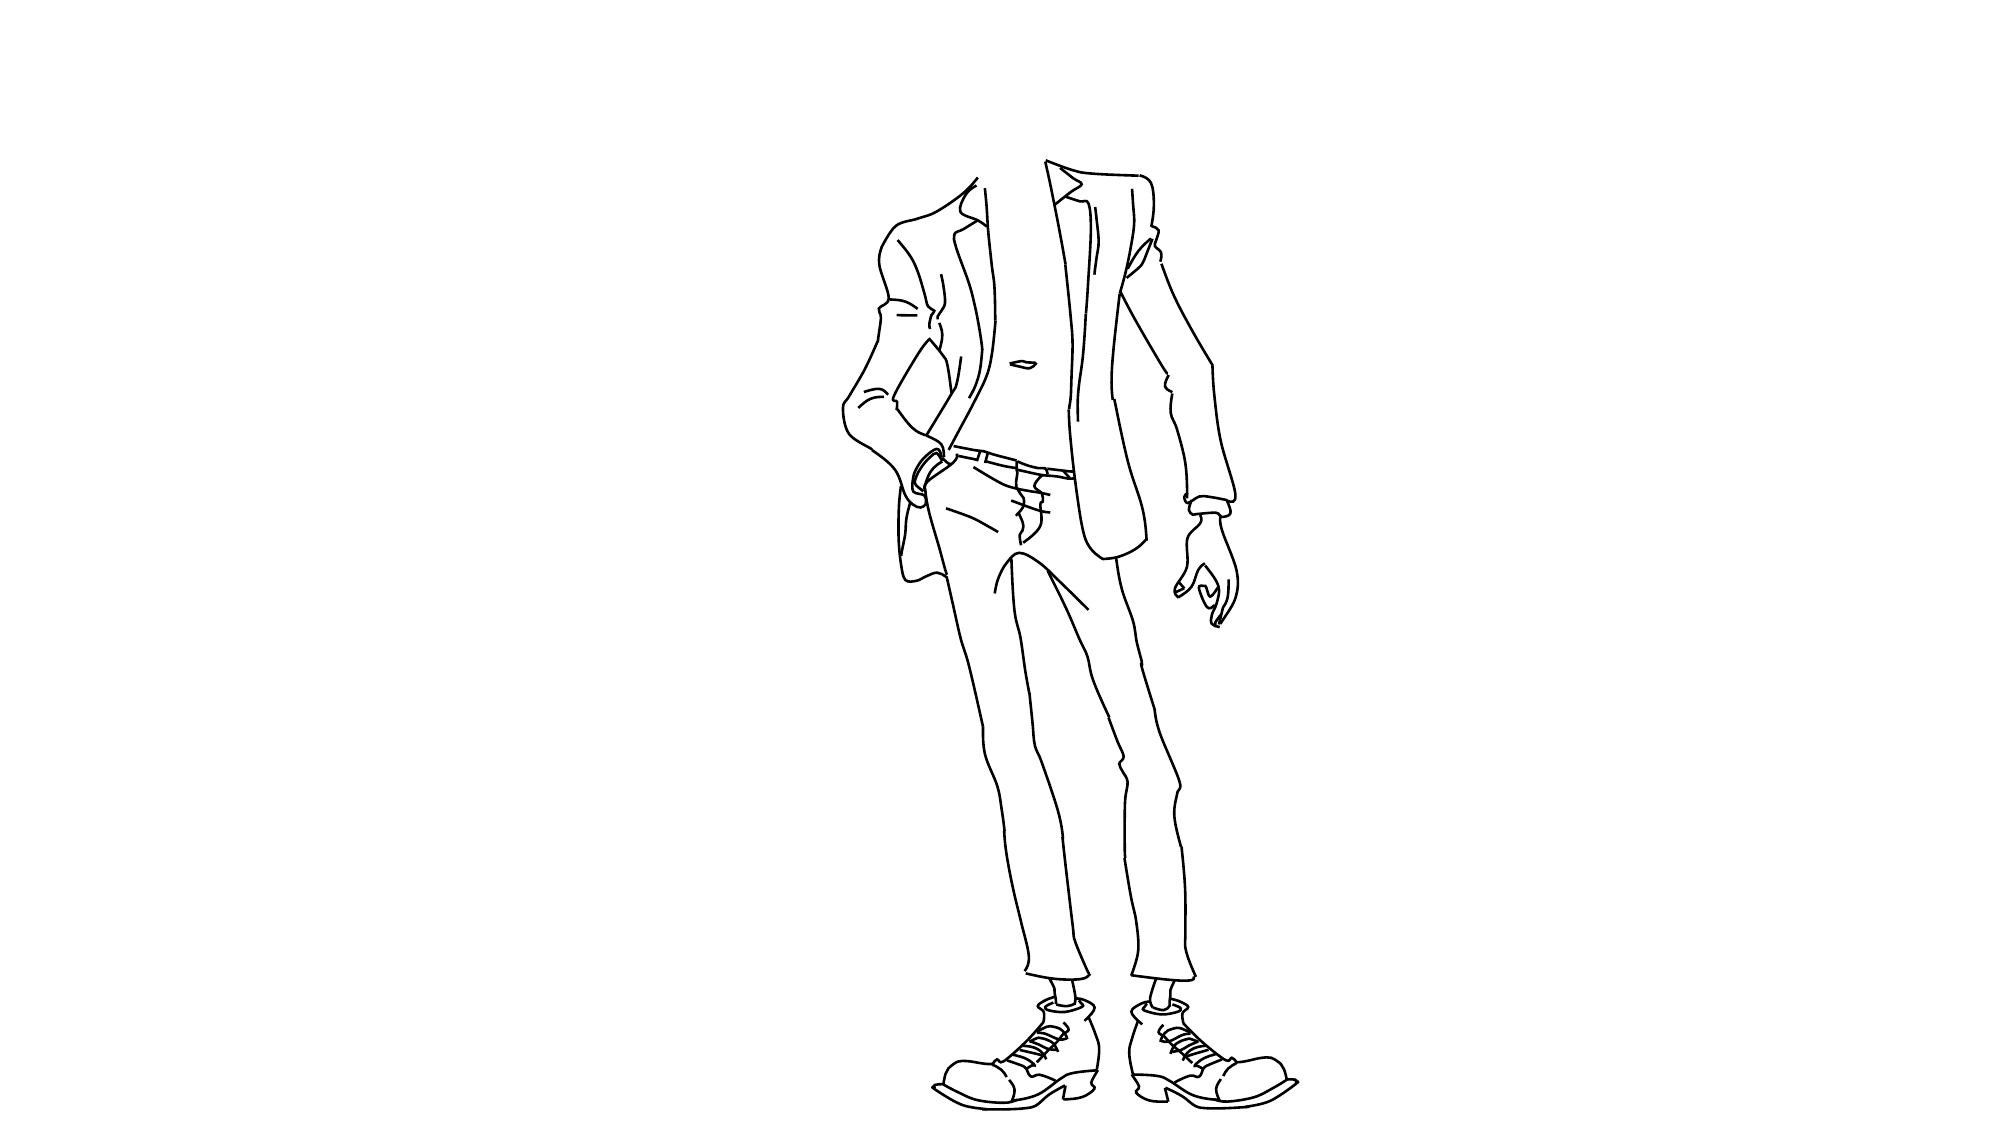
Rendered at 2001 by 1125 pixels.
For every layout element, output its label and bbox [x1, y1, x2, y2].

picture [842, 24, 1316, 1112]
